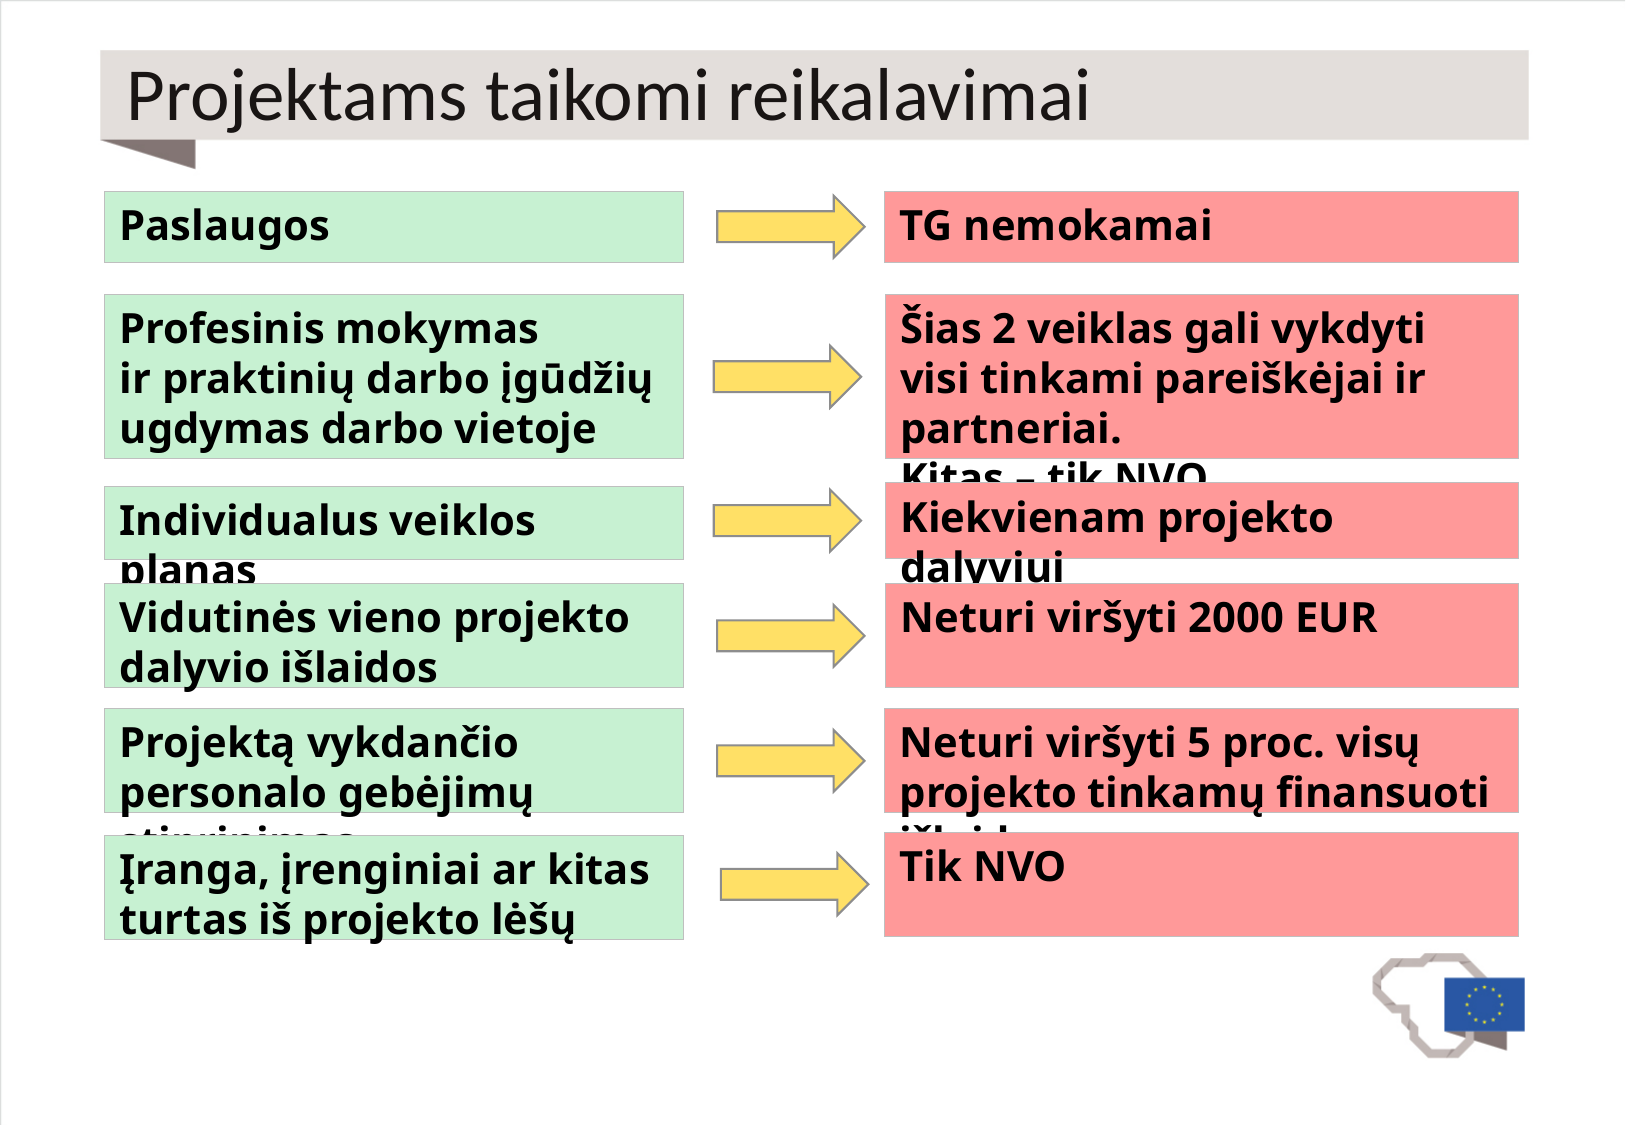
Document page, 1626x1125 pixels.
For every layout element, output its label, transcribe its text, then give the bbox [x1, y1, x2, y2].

picture [0, 0, 1626, 1125]
text_box [712, 343, 863, 411]
text_box TG nemokamai [884, 191, 1519, 263]
text_box Neturi viršyti 5 proc. visų projekto tinkamų finansuoti išlaidų [884, 708, 1519, 813]
text_box Paslaugos [104, 191, 684, 263]
text_box Neturi viršyti 2000 EUR [885, 583, 1519, 688]
title Projektams taikomi reikalavimai [111, 52, 1514, 141]
text_box Projektą vykdančio personalo gebėjimų stiprinimas [104, 708, 684, 813]
text_box [104, 178, 1532, 951]
text_box Profesinis mokymas ir praktinių darbo įgūdžių ugdymas darbo vietoje [104, 294, 684, 459]
text_box Įranga, įrenginiai ar kitas turtas iš projekto lėšų [104, 835, 684, 940]
text_box Individualus veiklos planas [104, 486, 684, 560]
text_box Tik NVO [884, 832, 1519, 937]
text_box Kiekvienam projekto dalyviui [885, 482, 1519, 559]
text_box [716, 193, 867, 261]
text_box [716, 727, 866, 795]
text_box Vidutinės vieno projekto dalyvio išlaidos [104, 583, 684, 688]
text_box [712, 487, 863, 555]
text_box [719, 850, 870, 918]
text_box Šias 2 veiklas gali vykdyti visi tinkami pareiškėjai ir partneriai. Kitas – tik NVO [885, 294, 1519, 459]
text_box [716, 602, 866, 670]
